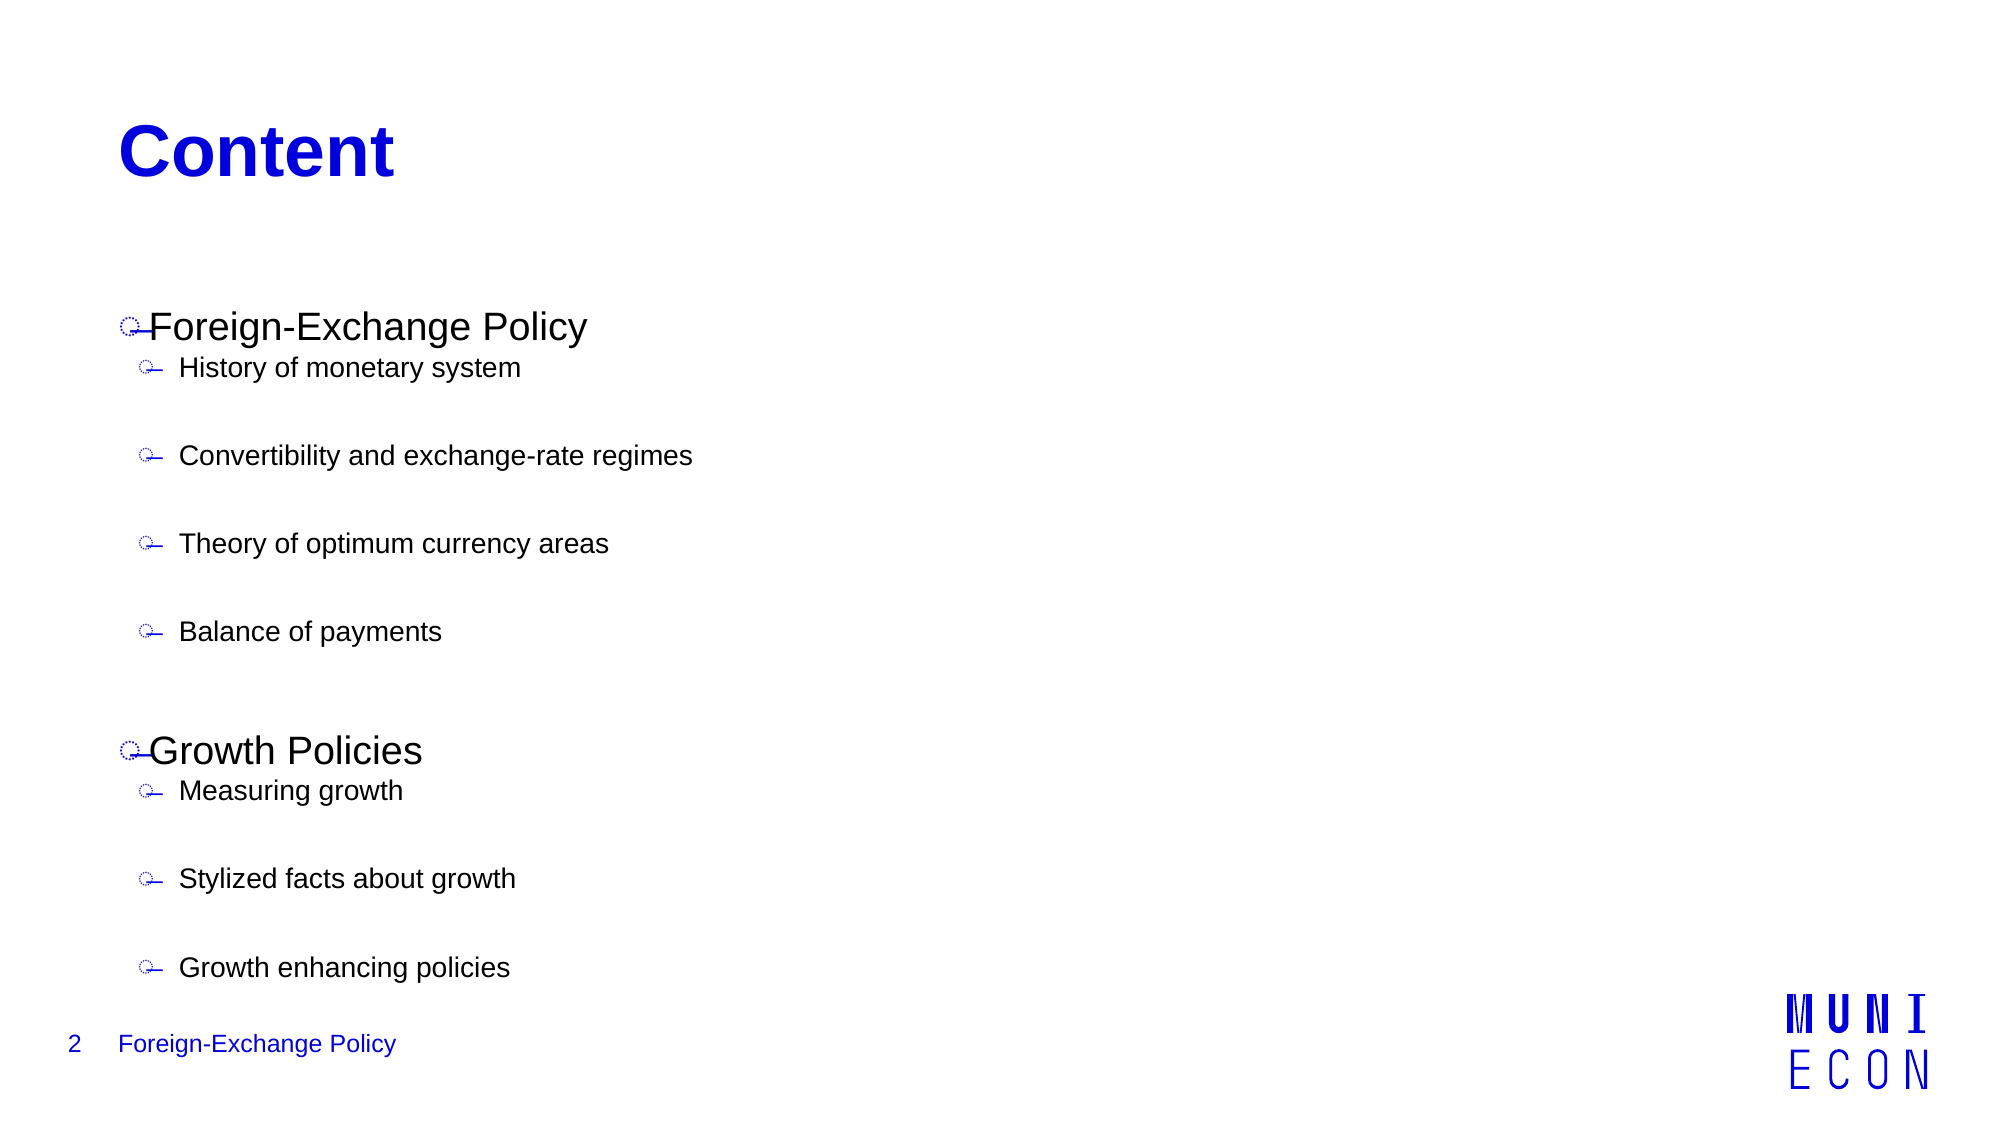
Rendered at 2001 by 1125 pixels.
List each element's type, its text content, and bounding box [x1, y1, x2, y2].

list Foreign-Exchange Policy History of monetary system Convertibility and exchange-rate regimes Theory of optimum currency areas Balance of payments Growth Policies Measuring growth Stylized facts about growth Growth enhancing policies [118, 277, 1883, 988]
footer Foreign-Exchange Policy [118, 1021, 1418, 1063]
title Content [118, 118, 1883, 193]
slide_number 2 [67, 1021, 110, 1063]
